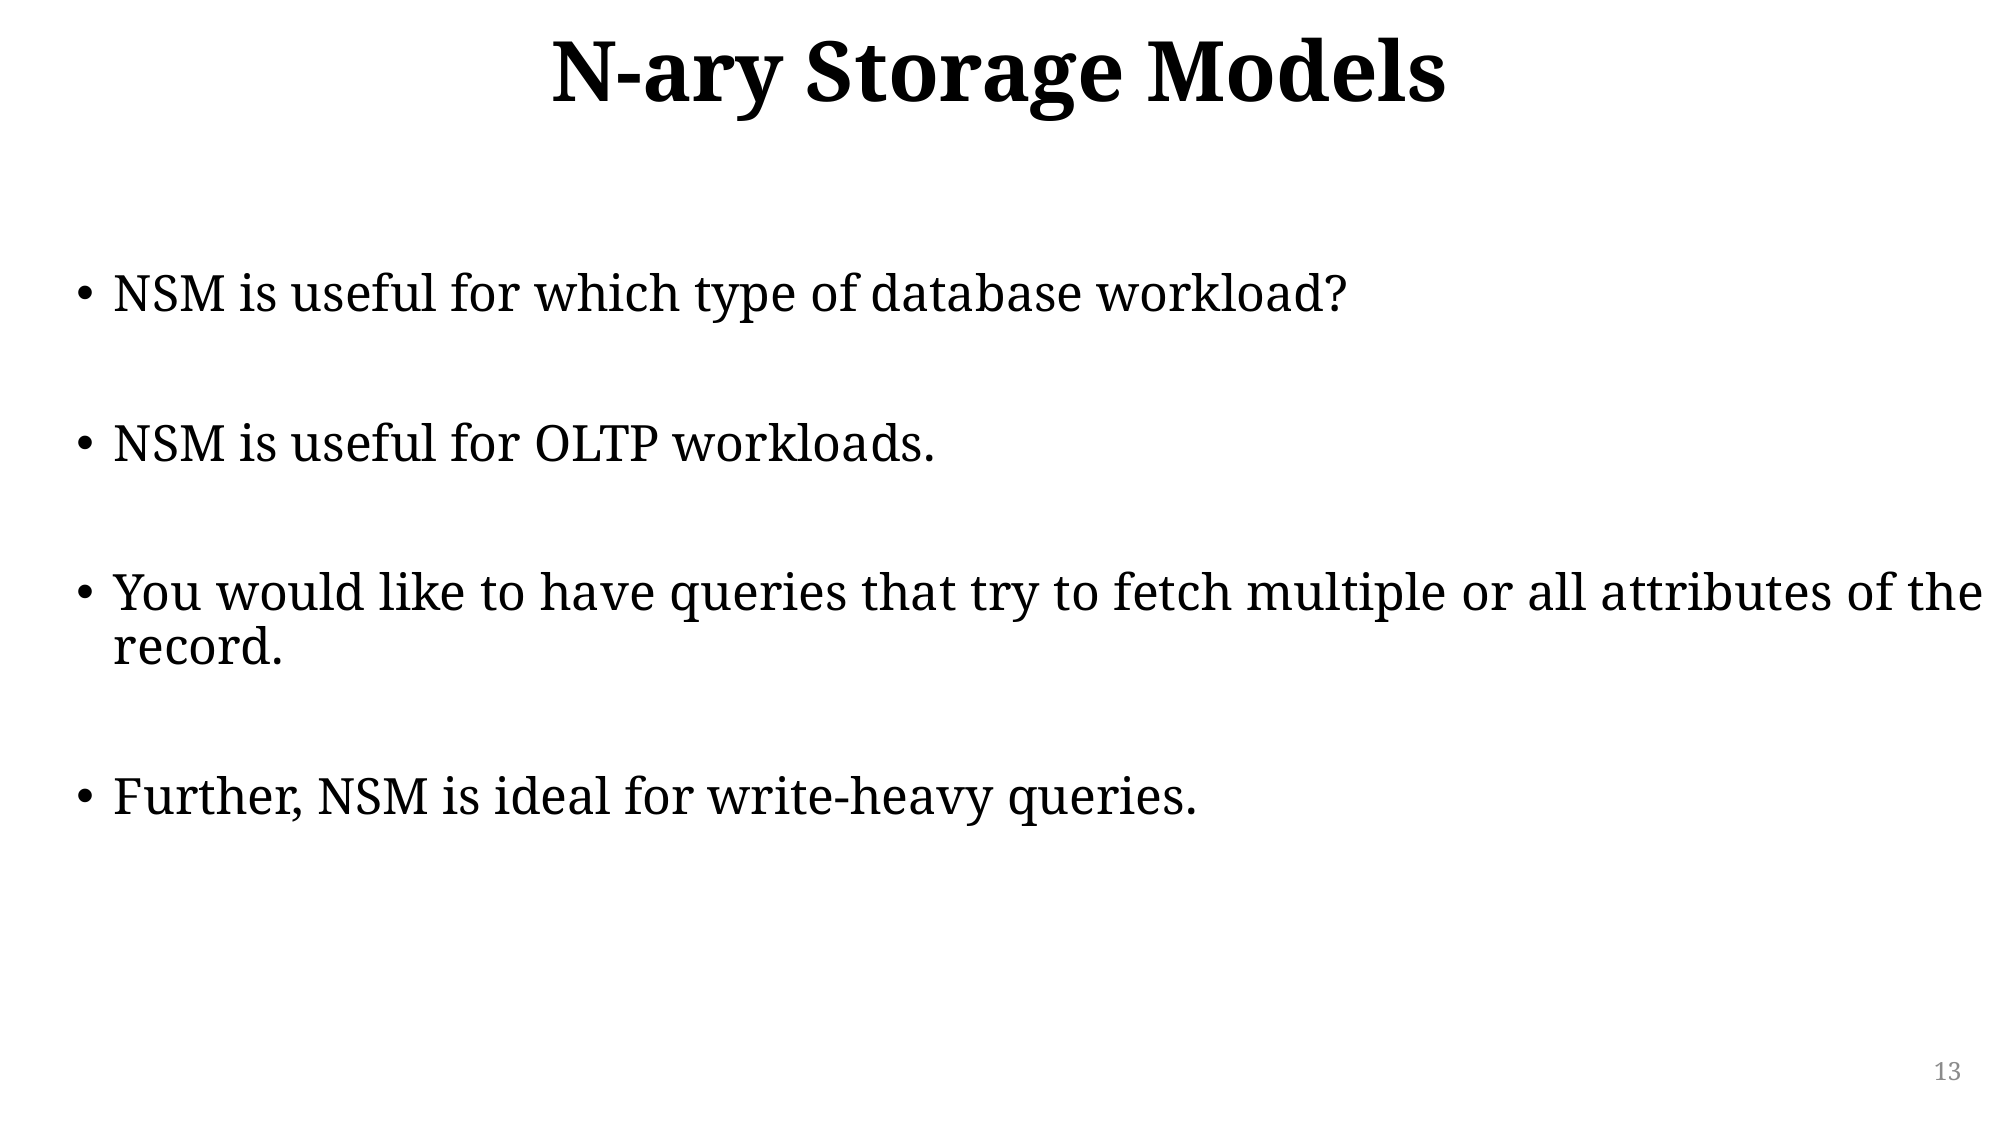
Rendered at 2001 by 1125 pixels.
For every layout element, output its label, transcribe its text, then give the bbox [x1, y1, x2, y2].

list NSM is useful for which type of database workload? NSM is useful for OLTP workloads. You would like to have queries that try to fetch multiple or all attributes of the record. Further, NSM is ideal for write-heavy queries. [61, 260, 2000, 981]
title N-ary Storage Models [137, 0, 1863, 149]
slide_number 13 [1526, 1042, 1977, 1103]
